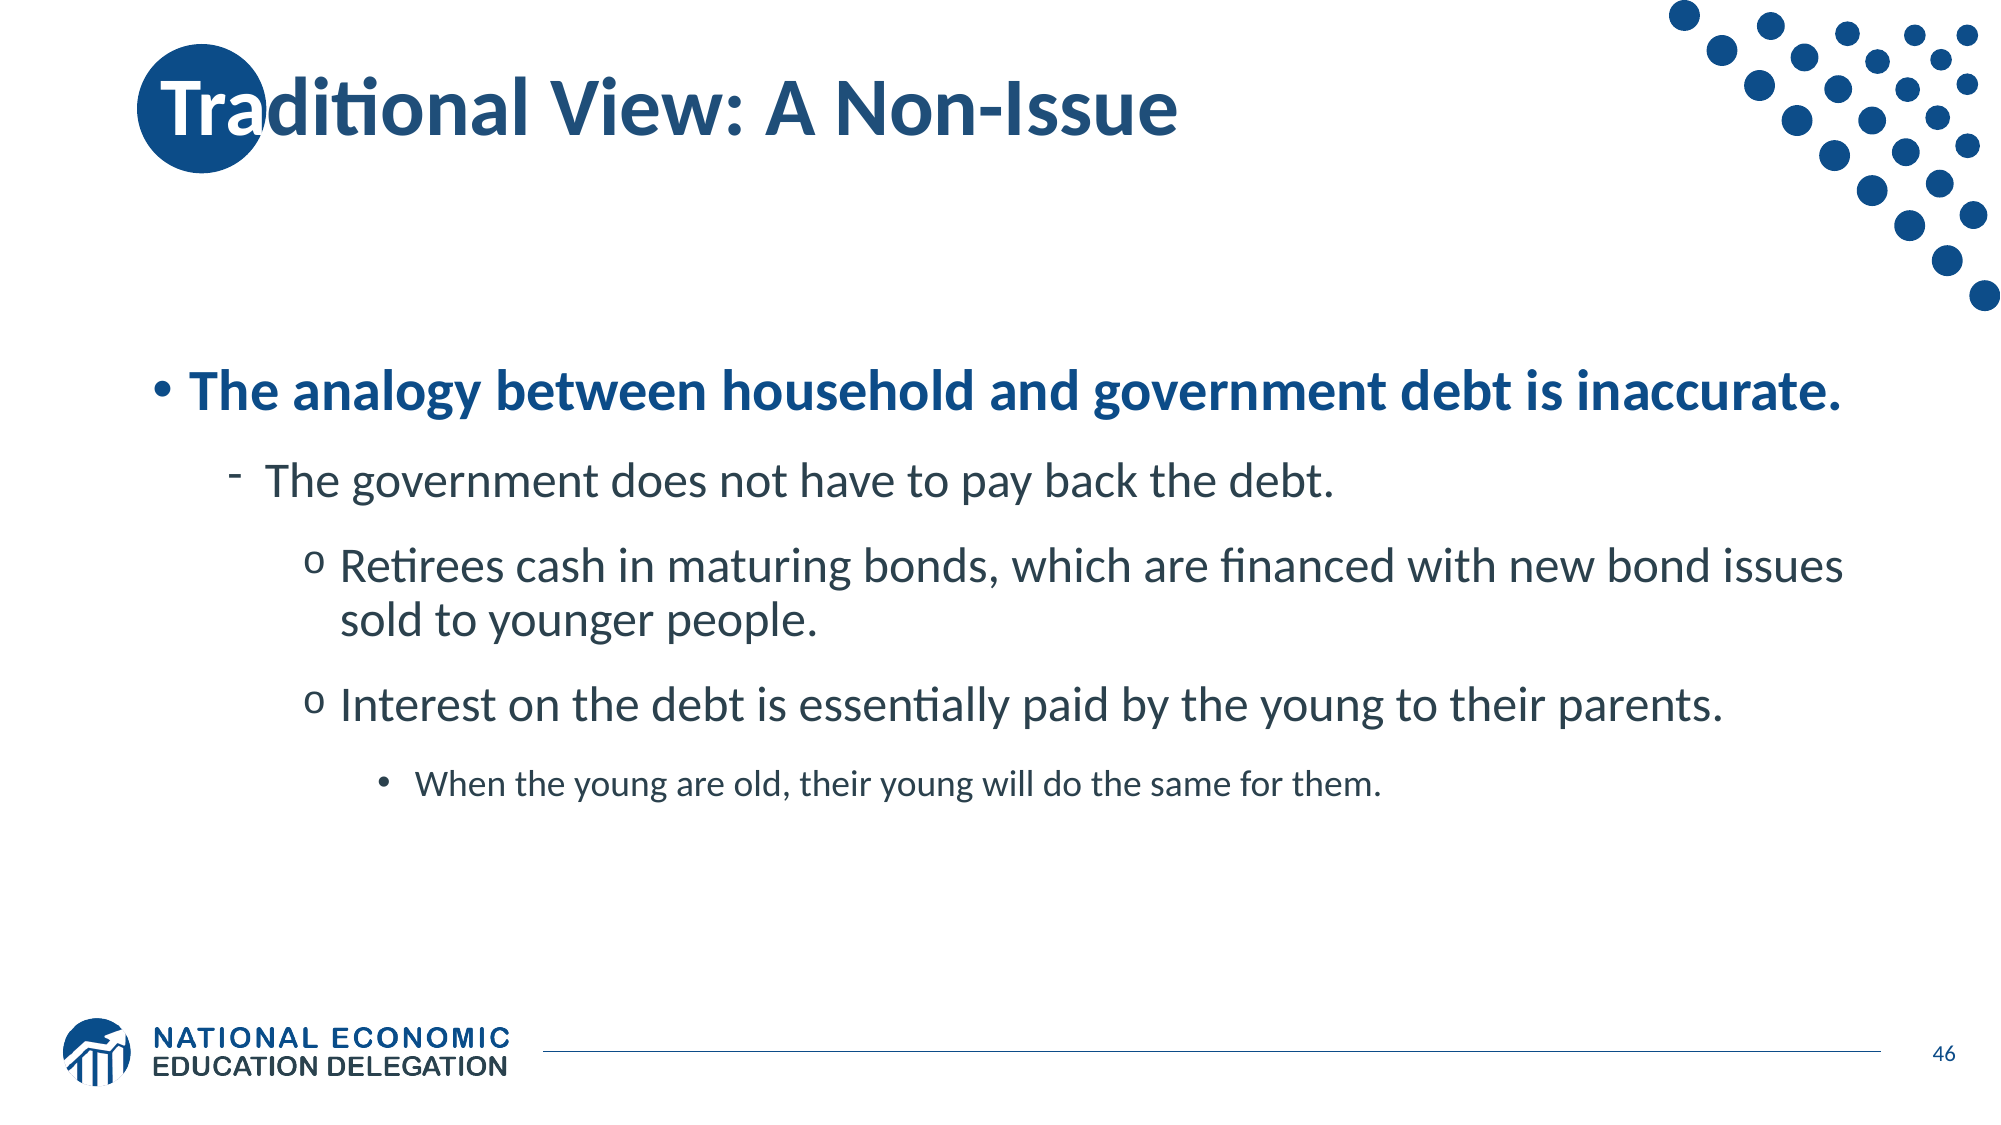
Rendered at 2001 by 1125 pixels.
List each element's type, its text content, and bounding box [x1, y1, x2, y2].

list The analogy between household and government debt is inaccurate. The government does not have to pay back the debt. Retirees cash in maturing bonds, which are financed with new bond issues sold to younger people. Interest on the debt is essentially paid by the young to their parents. When the young are old, their young will do the same for them. [137, 186, 1863, 1082]
picture [55, 1013, 520, 1091]
slide_number 46 [1521, 1022, 1972, 1082]
title Traditional View: A Non-Issue [145, 0, 1871, 218]
